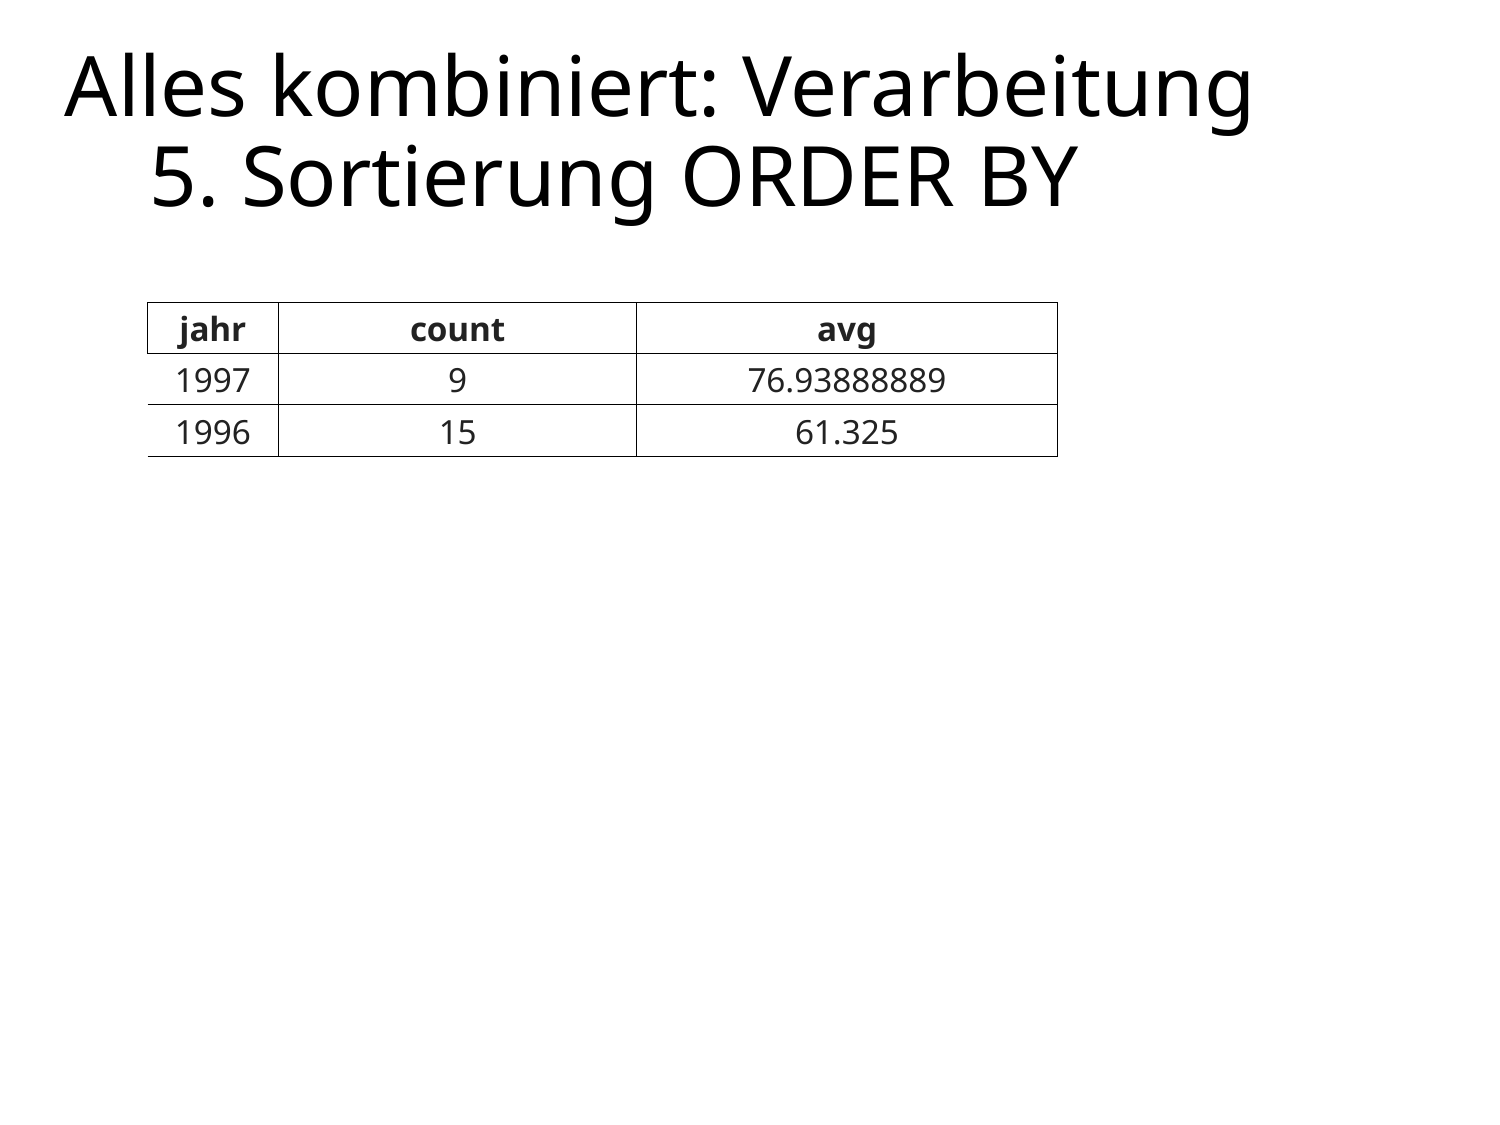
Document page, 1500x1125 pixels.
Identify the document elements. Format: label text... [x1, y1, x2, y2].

table_cell 61.325 [637, 405, 1057, 456]
table_header avg [637, 303, 1057, 353]
table_cell 1997 [148, 354, 278, 404]
table_header count [279, 303, 636, 353]
table_cell 1996 [148, 405, 278, 456]
title Alles kombiniert: Verarbeitung 5. Sortierung ORDER BY [64, 44, 1471, 225]
table_cell 76.93888889 [637, 354, 1057, 404]
table_cell 9 [279, 354, 636, 404]
table_cell 15 [279, 405, 636, 456]
table_header jahr [148, 303, 278, 353]
